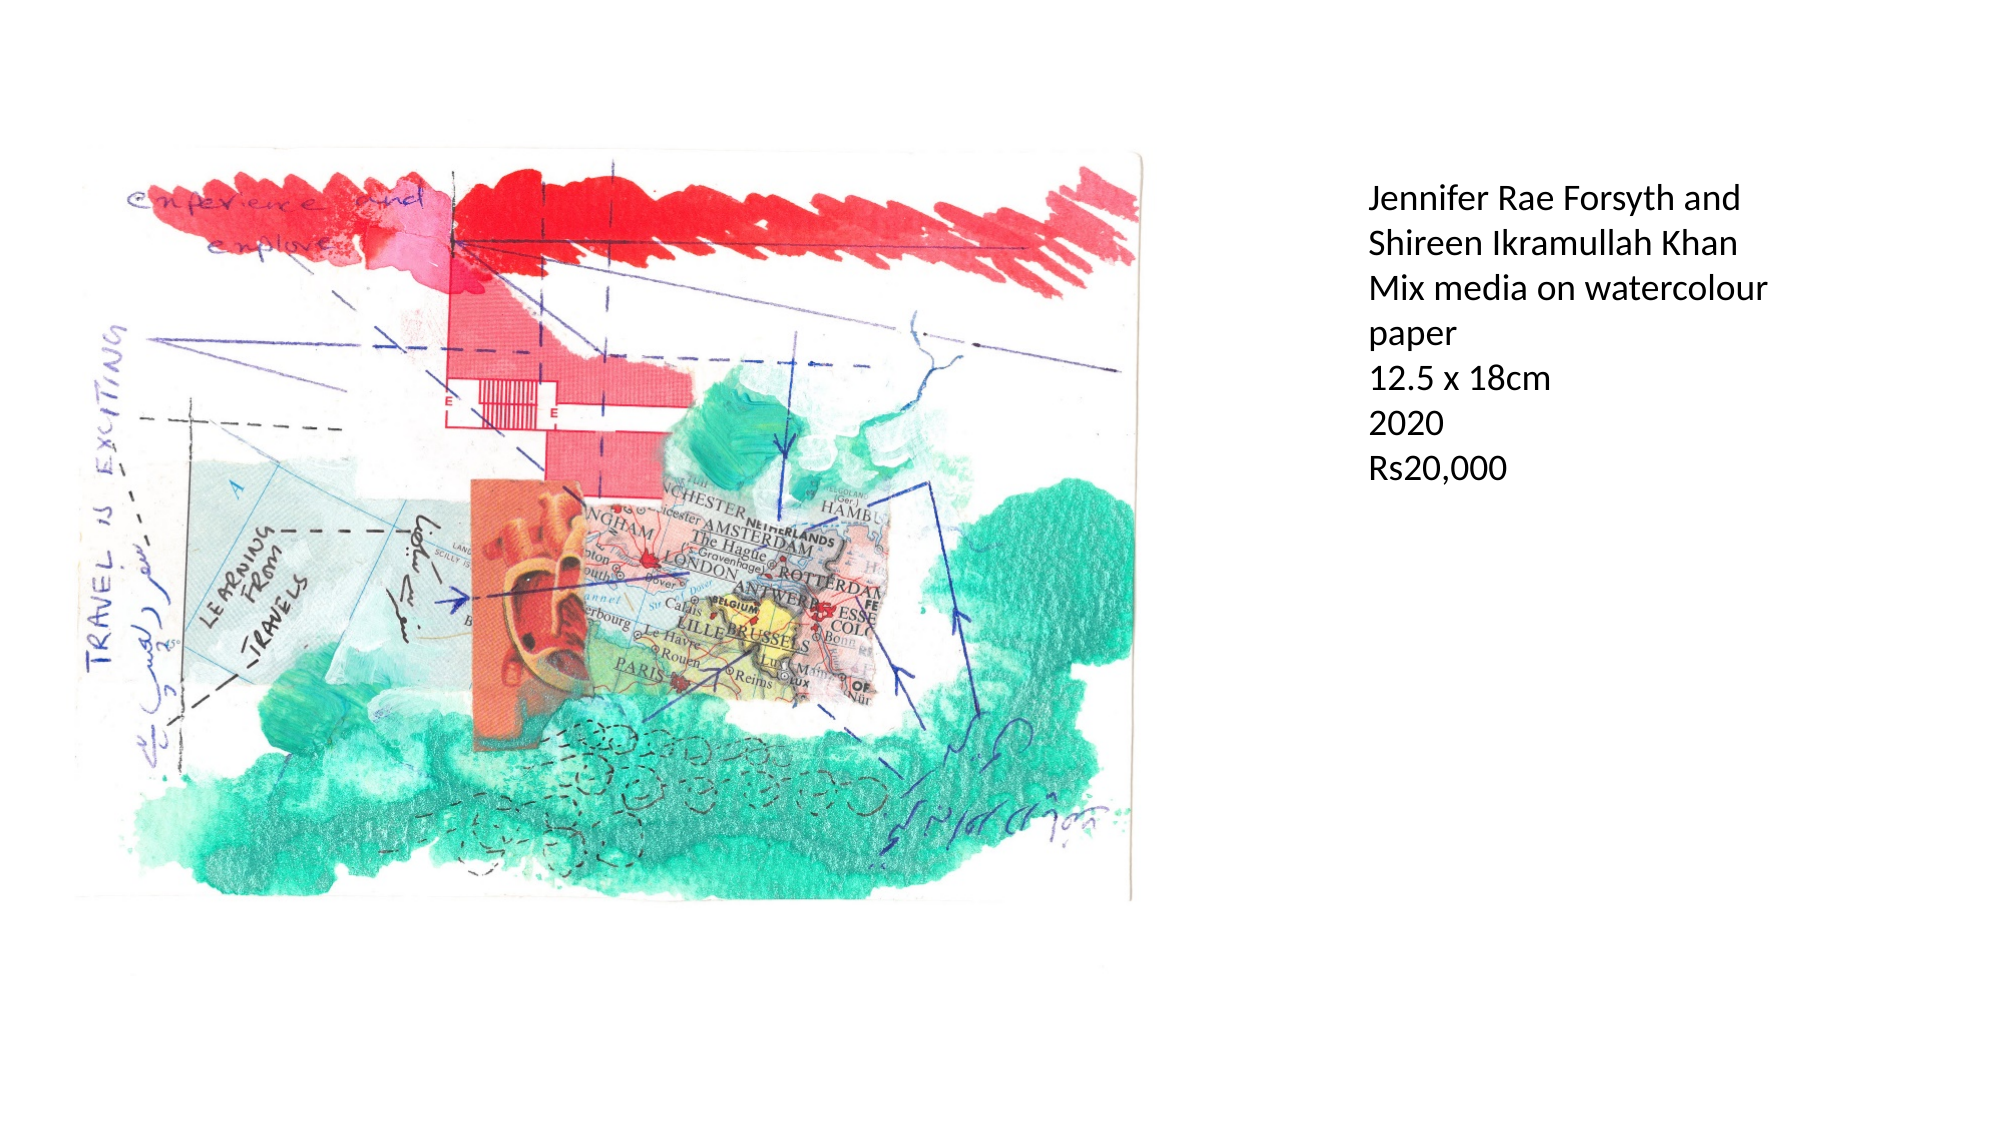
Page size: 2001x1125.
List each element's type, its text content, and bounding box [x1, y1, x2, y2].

picture [41, 119, 1165, 976]
text_box Jennifer Rae Forsyth and Shireen Ikramullah Khan Mix media on watercolour paper 12.5 x 18cm 2020 Rs20,000 [1353, 165, 1851, 541]
